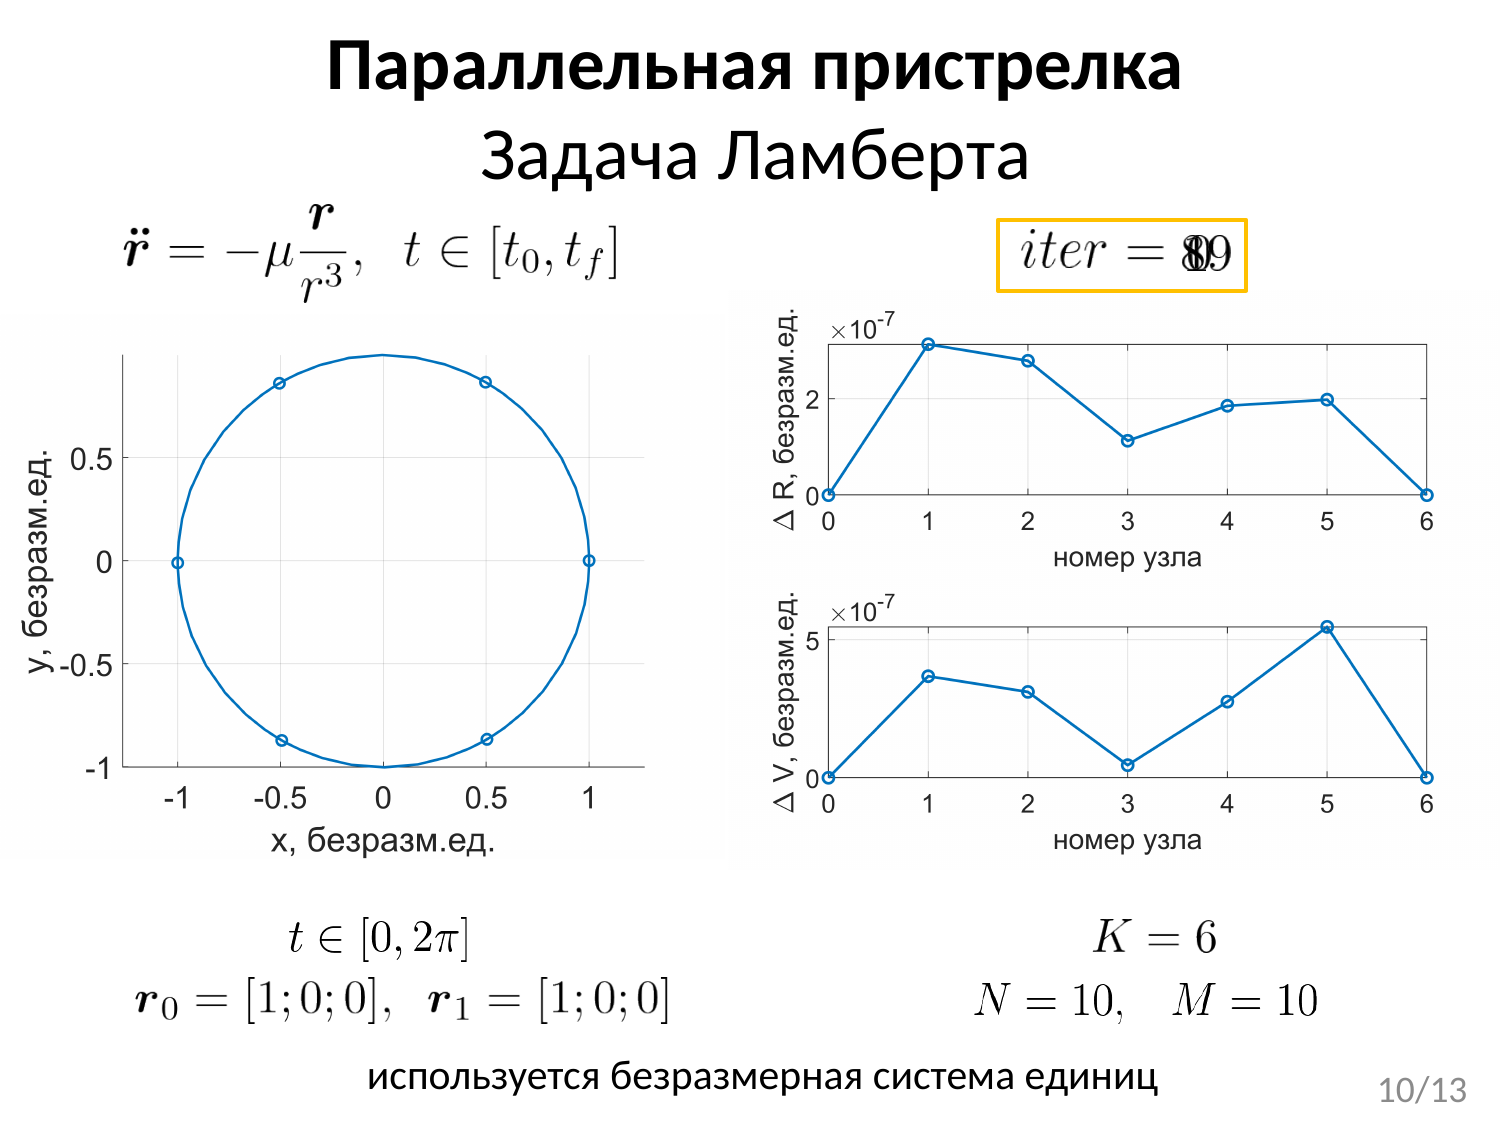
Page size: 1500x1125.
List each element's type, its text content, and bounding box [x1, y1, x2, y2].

text_box [996, 218, 1248, 287]
picture [288, 917, 467, 962]
picture [0, 314, 725, 859]
picture [974, 983, 1318, 1024]
picture [1092, 919, 1217, 953]
picture [727, 290, 1500, 870]
picture [123, 204, 616, 303]
slide_number 10/13 [1132, 1057, 1483, 1118]
picture [1021, 229, 1164, 268]
picture [135, 976, 668, 1024]
text_box используется безразмерная система единиц [352, 1040, 1174, 1105]
text_box Параллельная пристрелка Задача Ламберта [100, 1, 1412, 209]
picture [1180, 235, 1231, 272]
